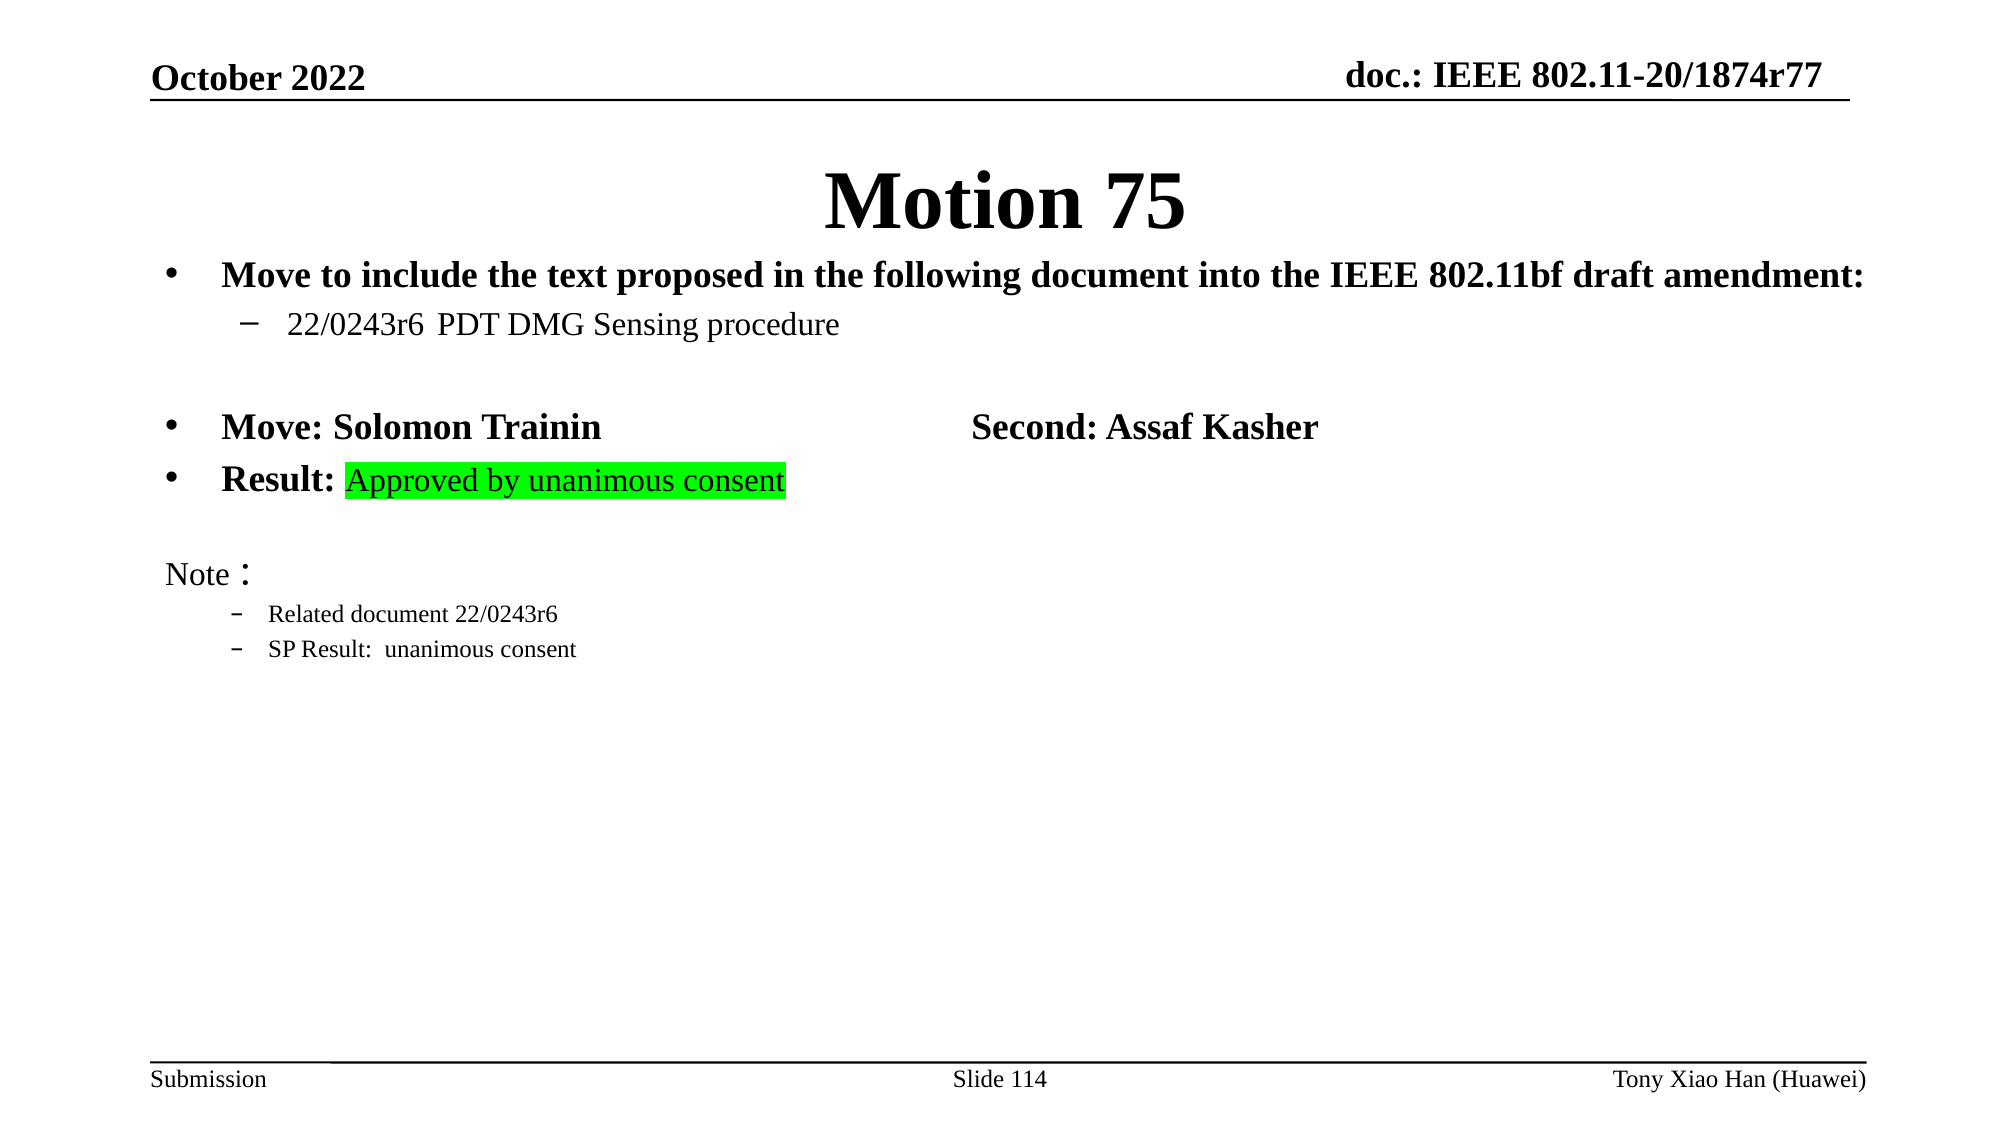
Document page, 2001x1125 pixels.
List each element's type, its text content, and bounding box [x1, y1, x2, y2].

text_box Motion 75 [368, 137, 1644, 212]
text_box Move to include the text proposed in the following document into the IEEE 802.11bf draft amendment: 22/0243r6 PDT DMG Sensing procedure Move: Solomon Trainin Second: Assaf Kasher Result: Approved by unanimous consent Note： Related document 22/0243r6 SP Result: unanimous consent [150, 212, 1900, 900]
